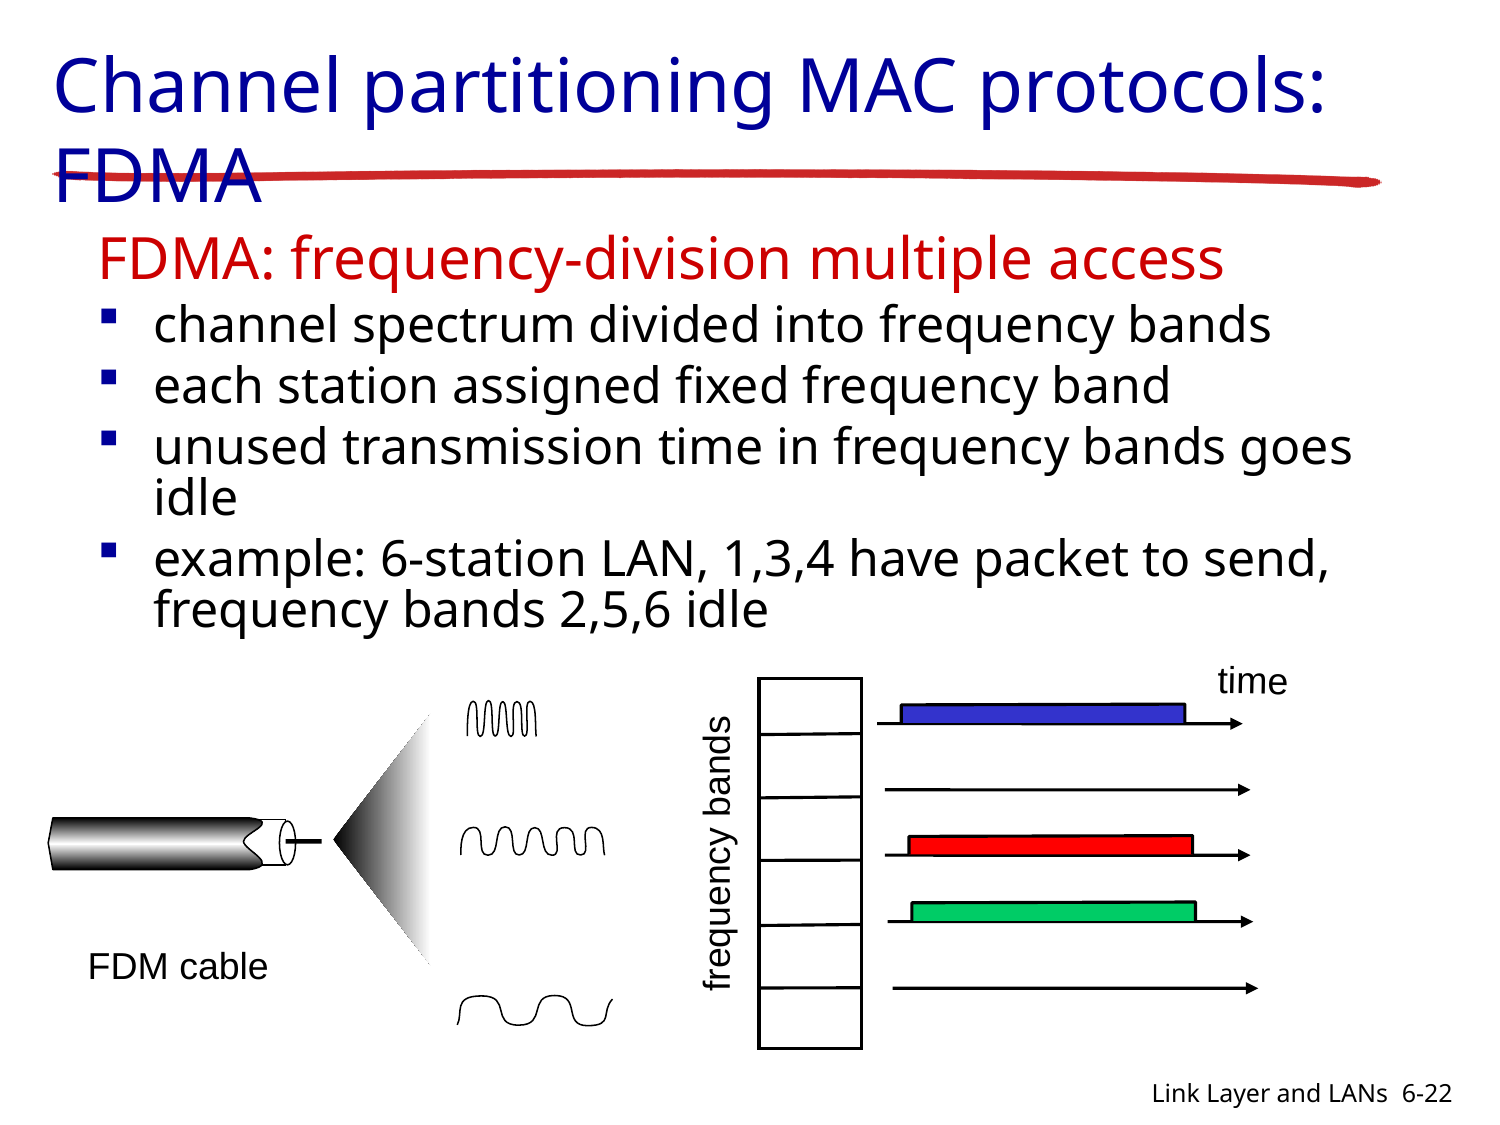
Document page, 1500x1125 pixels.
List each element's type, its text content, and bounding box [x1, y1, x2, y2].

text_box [887, 901, 1254, 922]
text_box [759, 678, 862, 987]
text_box [877, 717, 1243, 730]
slide_number 6-22 [1387, 1069, 1478, 1115]
text_box FDM cable [72, 934, 284, 995]
text_box [901, 704, 1185, 723]
text_box [467, 700, 537, 737]
text_box [457, 995, 613, 1026]
title Channel partitioning MAC protocols: FDMA [37, 33, 1454, 222]
text_box time [1202, 648, 1305, 711]
text_box [333, 713, 431, 966]
text_box [759, 988, 862, 1049]
text_box [884, 849, 1251, 862]
picture [46, 164, 1397, 194]
text_box [892, 982, 1259, 995]
list FDMA: frequency-division multiple access channel spectrum divided into frequency bands each station assigned fixed frequency band unused transmission time in frequency bands goes idle example: 6-station LAN, 1,3,4 have packet to send, frequency bands 2,5,6 idle [82, 224, 1432, 988]
text_box frequency bands [685, 700, 745, 1007]
text_box [884, 783, 1251, 797]
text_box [47, 817, 322, 870]
footer Link Layer and LANs [1045, 1069, 1404, 1110]
text_box [909, 835, 1193, 855]
text_box [460, 826, 605, 856]
